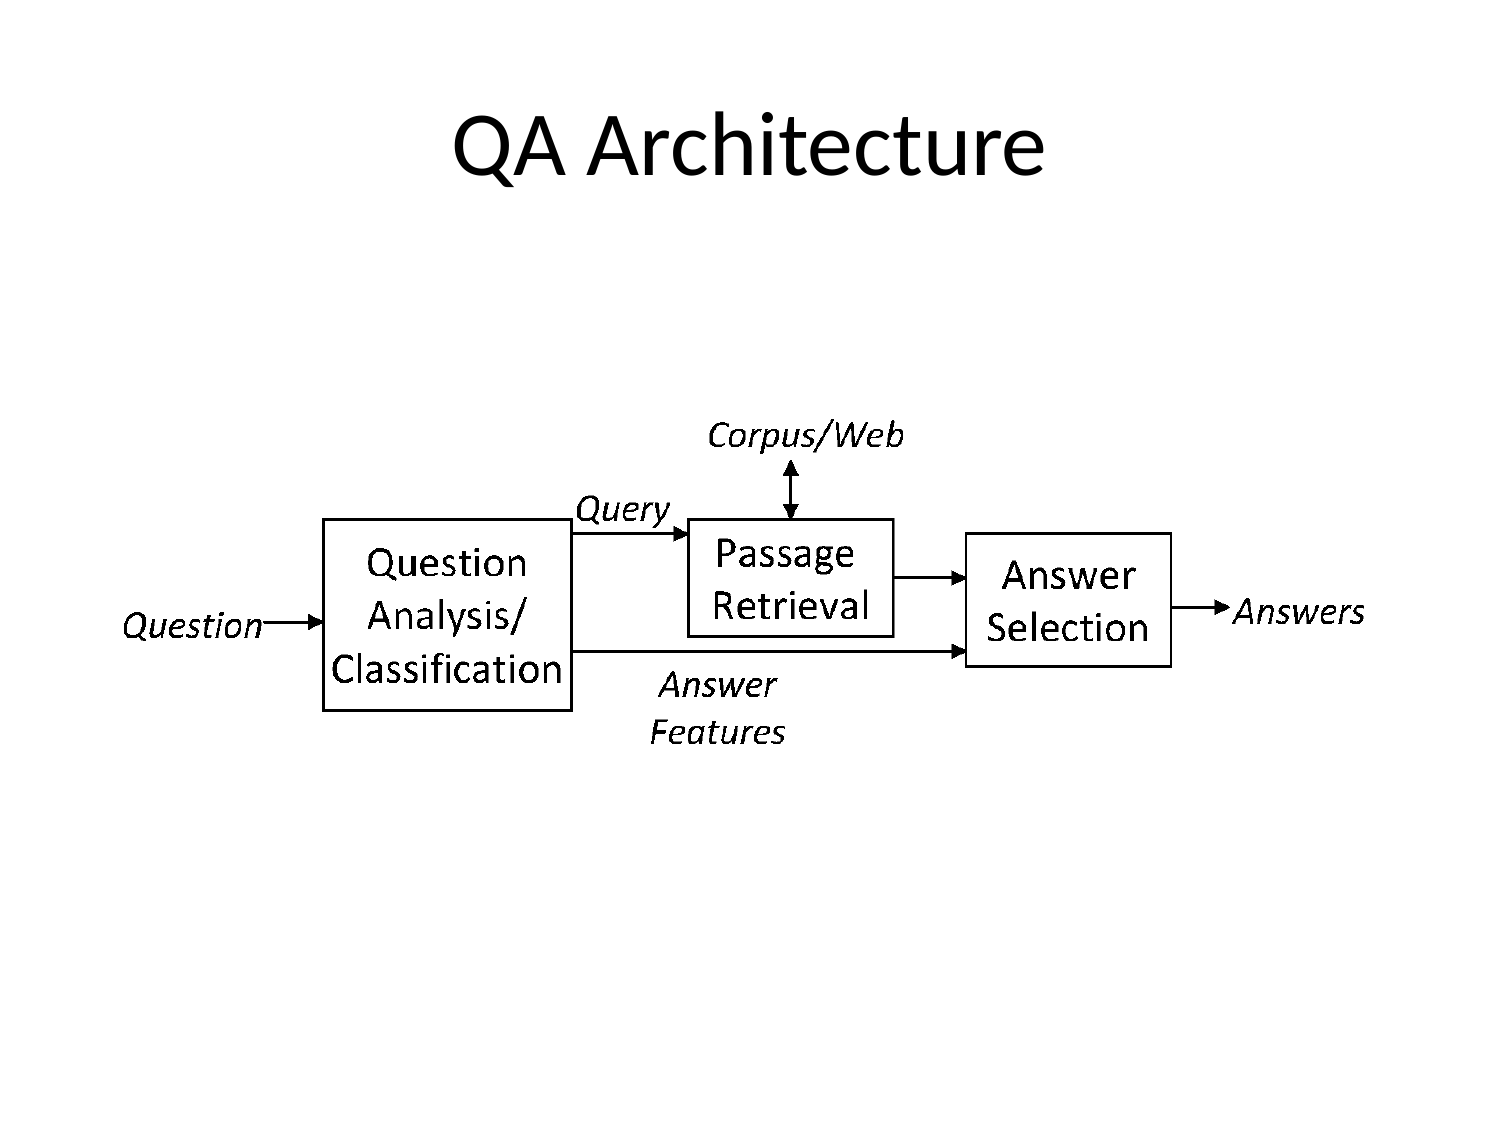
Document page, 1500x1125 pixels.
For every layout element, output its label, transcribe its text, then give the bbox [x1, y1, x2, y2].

picture [112, 387, 1371, 763]
title QA Architecture [75, 45, 1425, 233]
